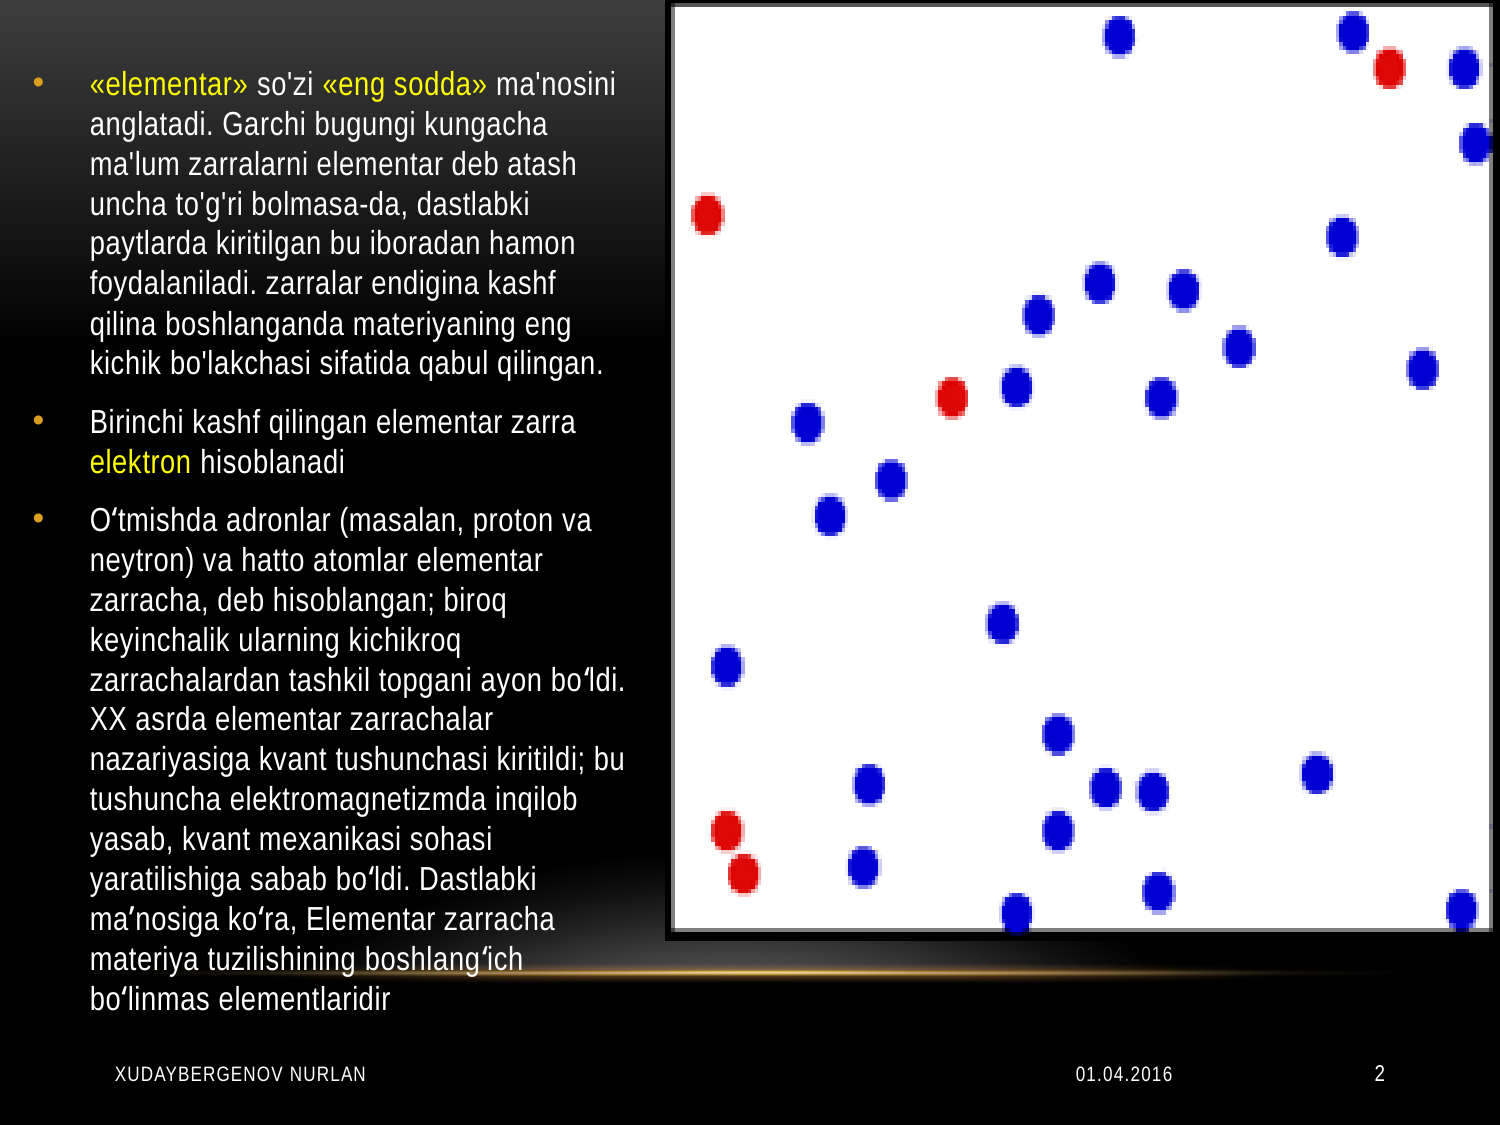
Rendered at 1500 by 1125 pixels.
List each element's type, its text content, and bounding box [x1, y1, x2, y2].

slide_number 2 [1237, 1042, 1400, 1103]
footer XUDAYBERGENOV NURLAN [99, 1042, 575, 1103]
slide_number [937, 1042, 1188, 1103]
picture [0, 0, 1500, 1125]
list «elementar» so'zi «eng sodda» ma'nosini anglatadi. Garchi bugungi kungacha ma'lum zarralarni elementar deb atash uncha to'g'ri bolmasa-da, dastlabki paytlarda kiritilgan bu iboradan hamon foydalaniladi. zarralar endigina kashf qilina boshlanganda materiyaning eng kichik bo'lakchasi sifatida qabul qilingan. Birinchi kashf qilingan elementar zarra elektron hisoblanadi Oʻtmishda adronlar (masalan, proton va neytron) va hatto atomlar elementar zarracha, deb hisoblangan; biroq keyinchalik ularning kichikroq zarrachalardan tashkil topgani ayon boʻldi. XX asrda elementar zarrachalar nazariyasiga kvant tushunchasi kiritildi; bu tushuncha elektromagnetizmda inqilob yasab, kvant mexanikasi sohasi yaratilishiga sabab boʻldi. Dastlabki maʼnosiga koʻra, Elementar zarracha materiya tuzilishining boshlangʻich boʻlinmas elementlaridir [17, 54, 644, 1035]
